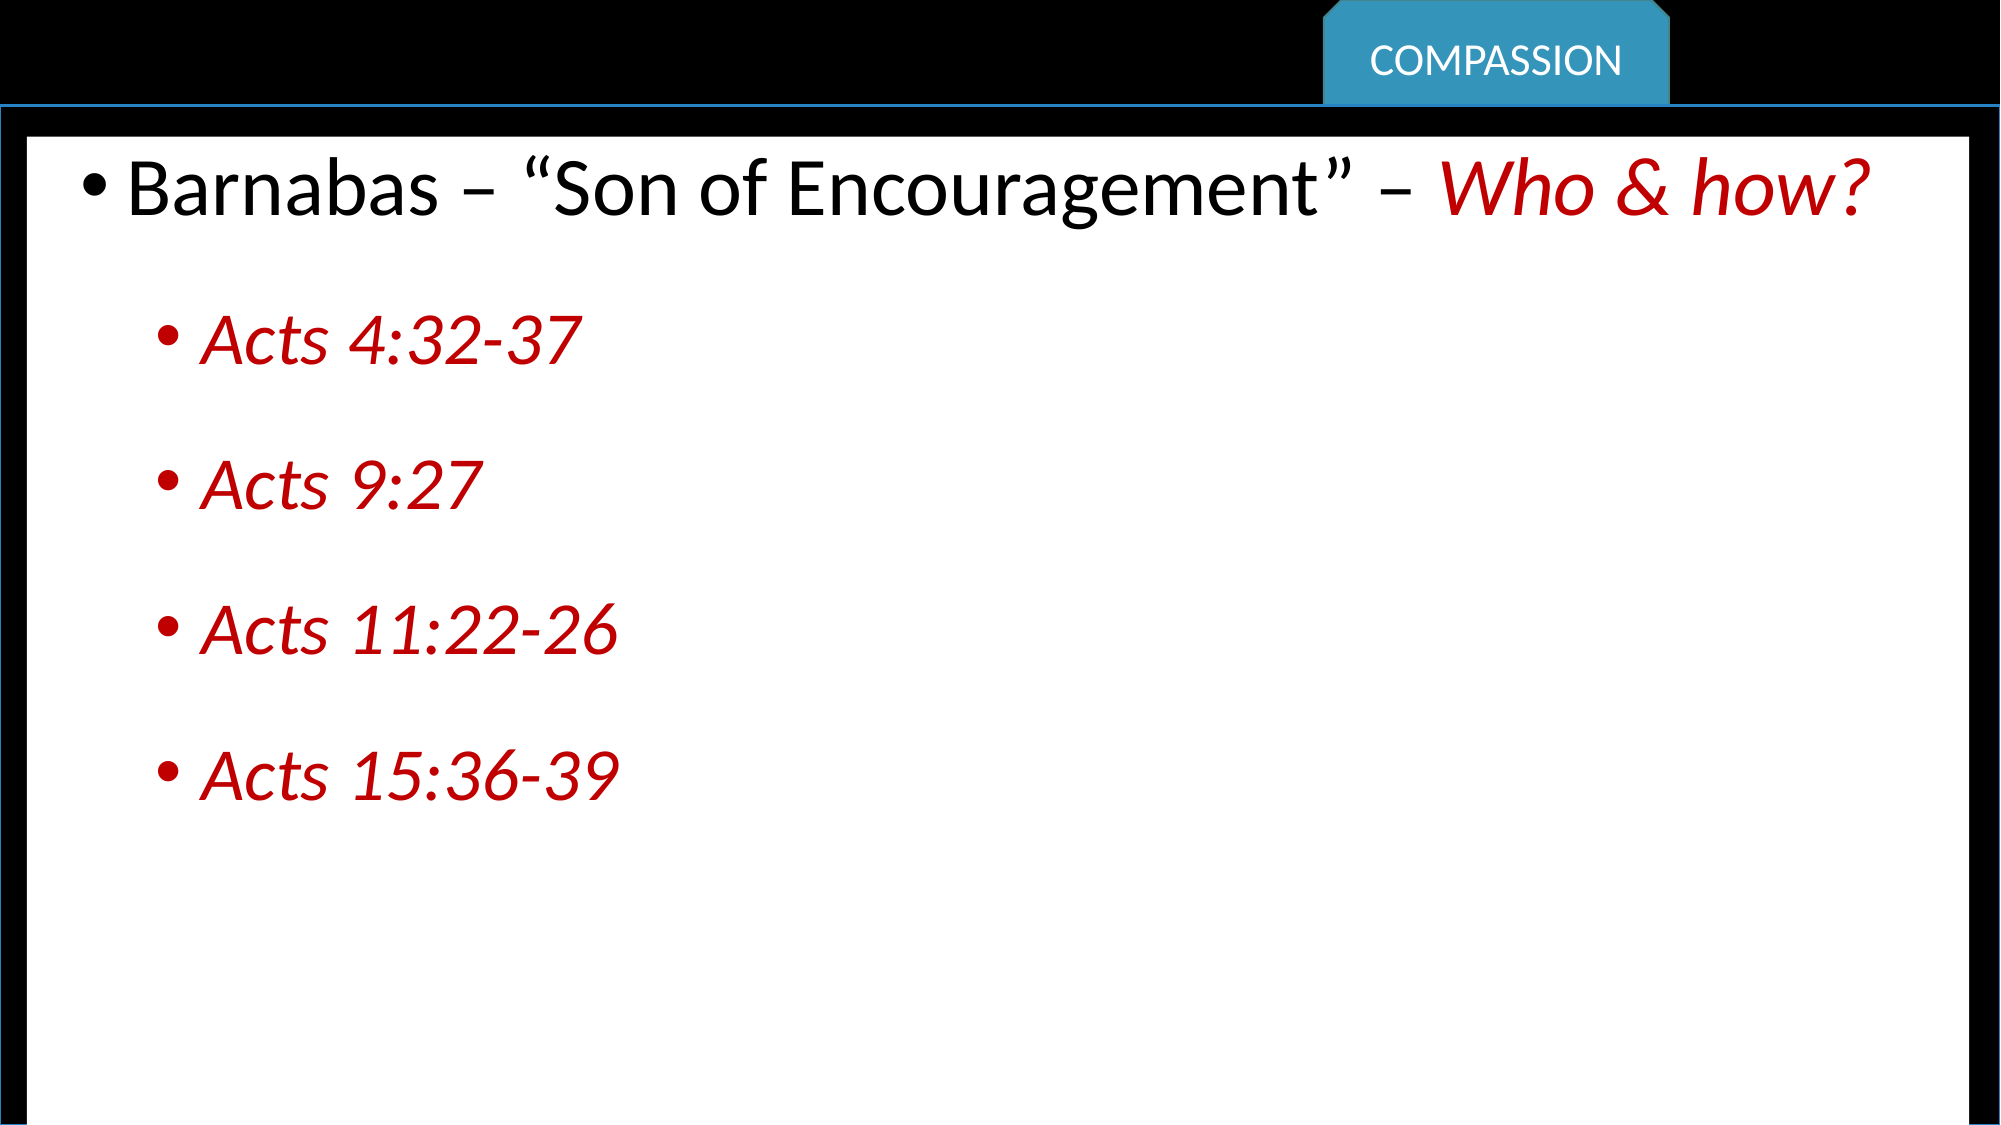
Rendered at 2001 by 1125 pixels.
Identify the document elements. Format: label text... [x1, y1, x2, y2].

text_box COMPASSION [1322, 0, 1670, 104]
list Barnabas – “Son of Encouragement” – Who & how? Acts 4:32-37 Acts 9:27 Acts 11:22-26 Acts 15:36-39 [26, 136, 1970, 1125]
text_box [0, 104, 2000, 1125]
